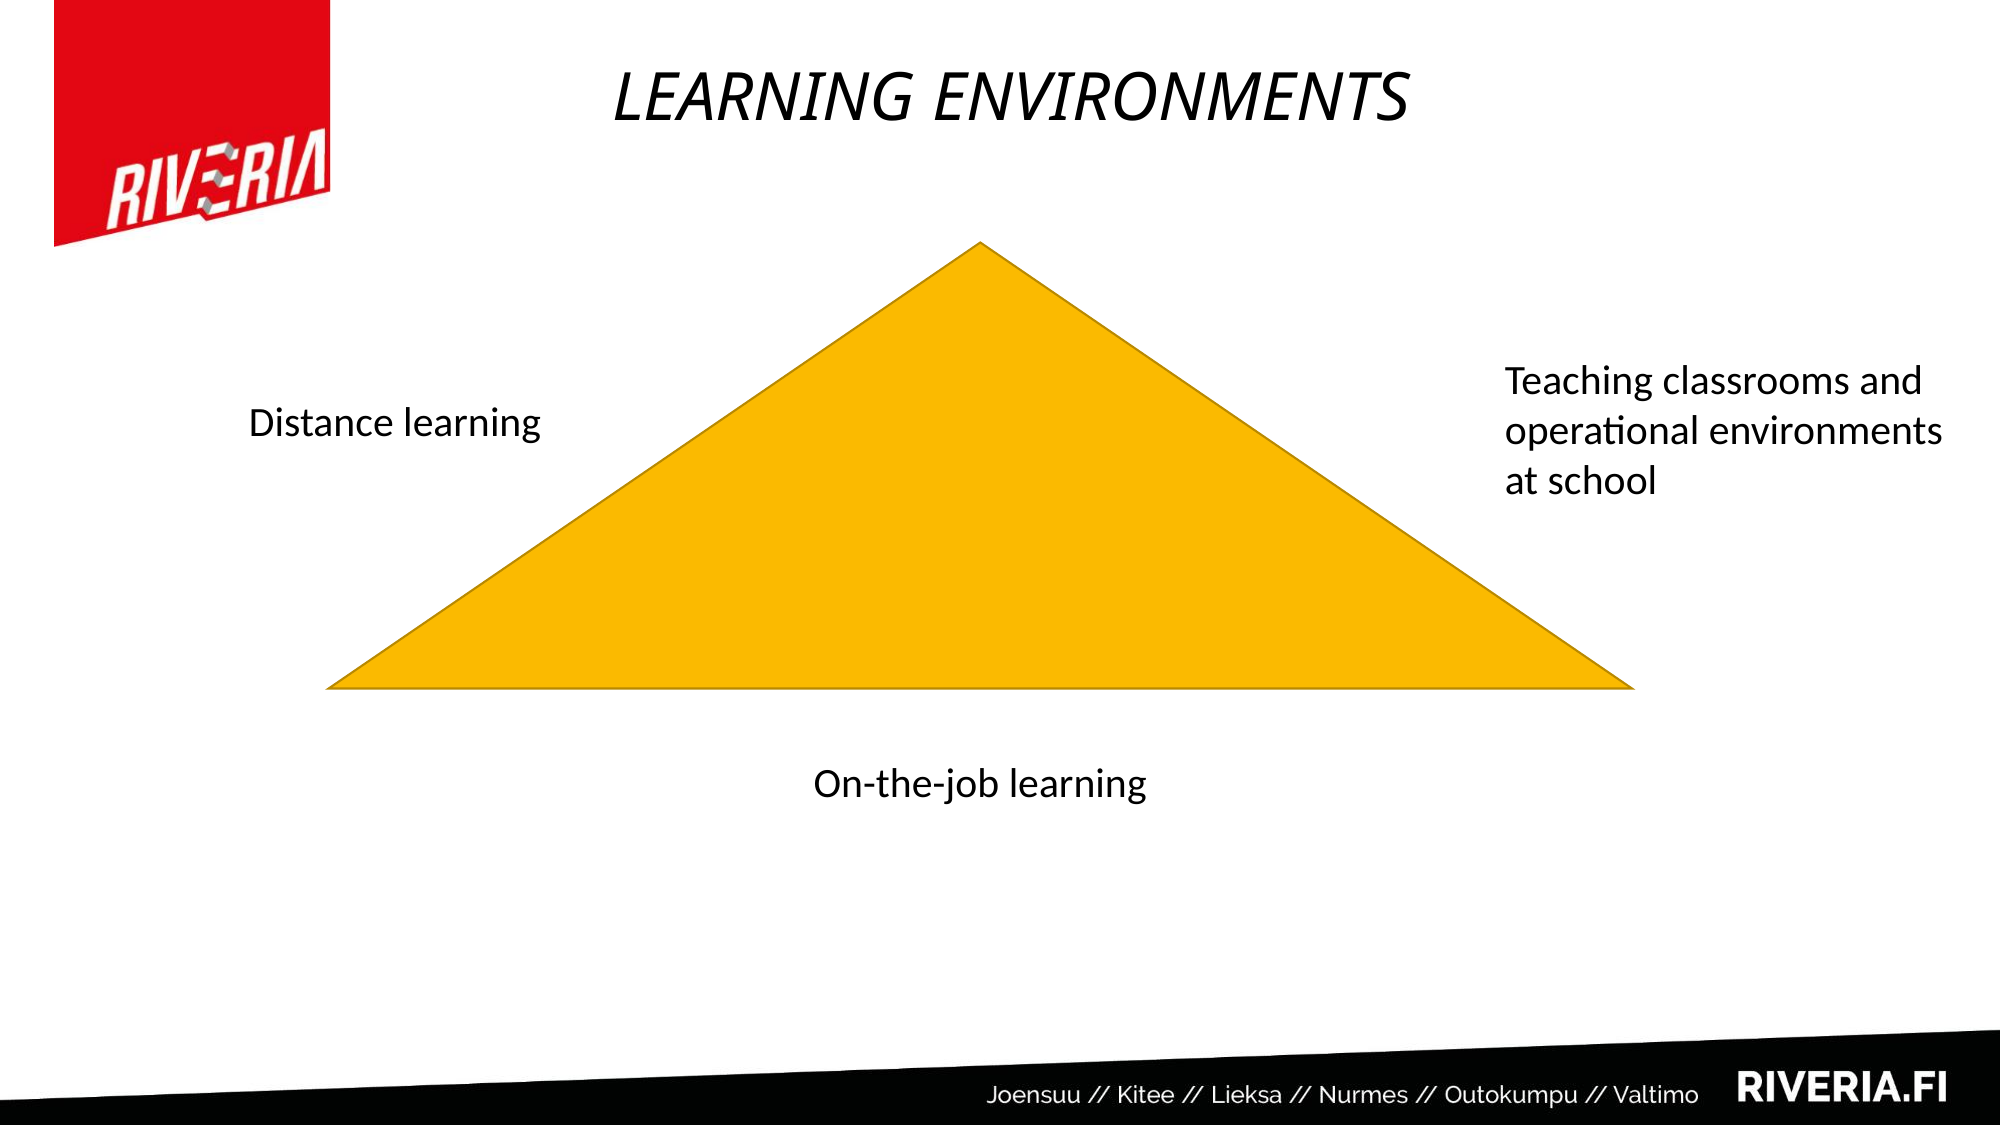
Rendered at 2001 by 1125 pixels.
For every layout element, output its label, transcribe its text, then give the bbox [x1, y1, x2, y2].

text_box [325, 241, 1636, 690]
picture [0, 1027, 2000, 1125]
text_box Teaching classrooms and operational environments at school [1489, 345, 1967, 561]
text_box On-the-job learning [798, 748, 1163, 864]
text_box Distance learning [233, 386, 557, 502]
text_box LEARNING ENVIRONMENTS [596, 46, 1427, 142]
picture [54, 0, 331, 247]
